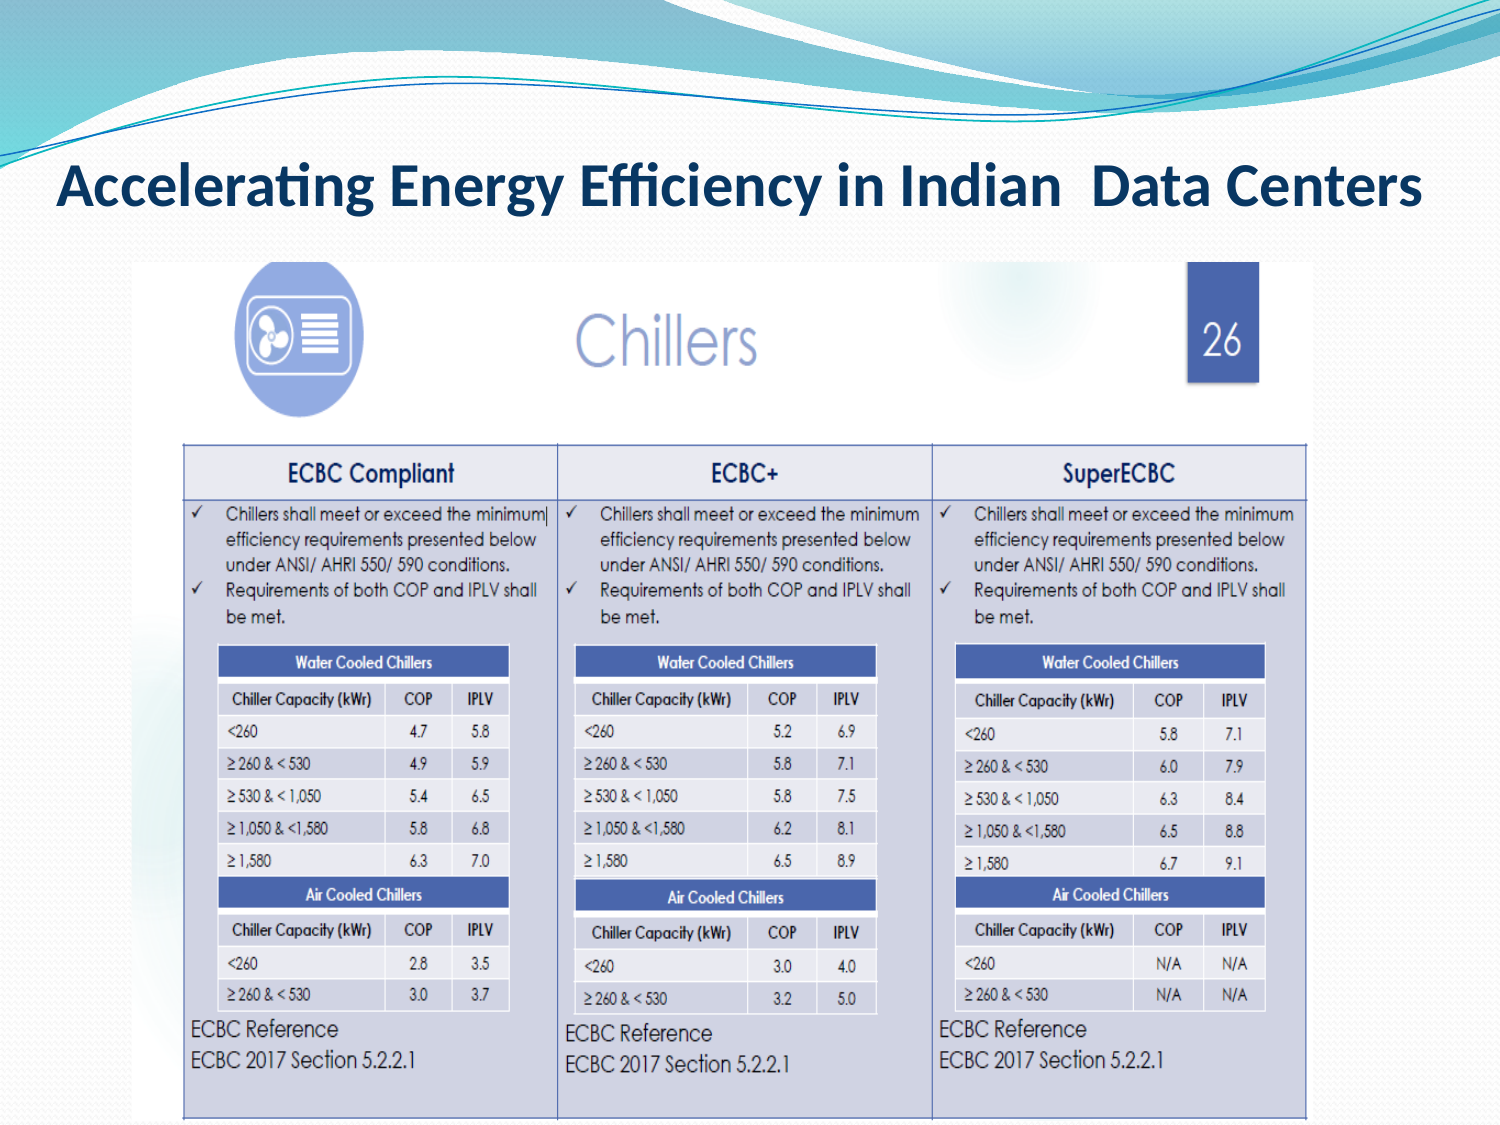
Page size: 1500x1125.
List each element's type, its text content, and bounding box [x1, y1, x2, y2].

picture [131, 262, 1314, 1121]
title Accelerating Energy Efficiency in Indian Data Centers [56, 125, 1444, 220]
